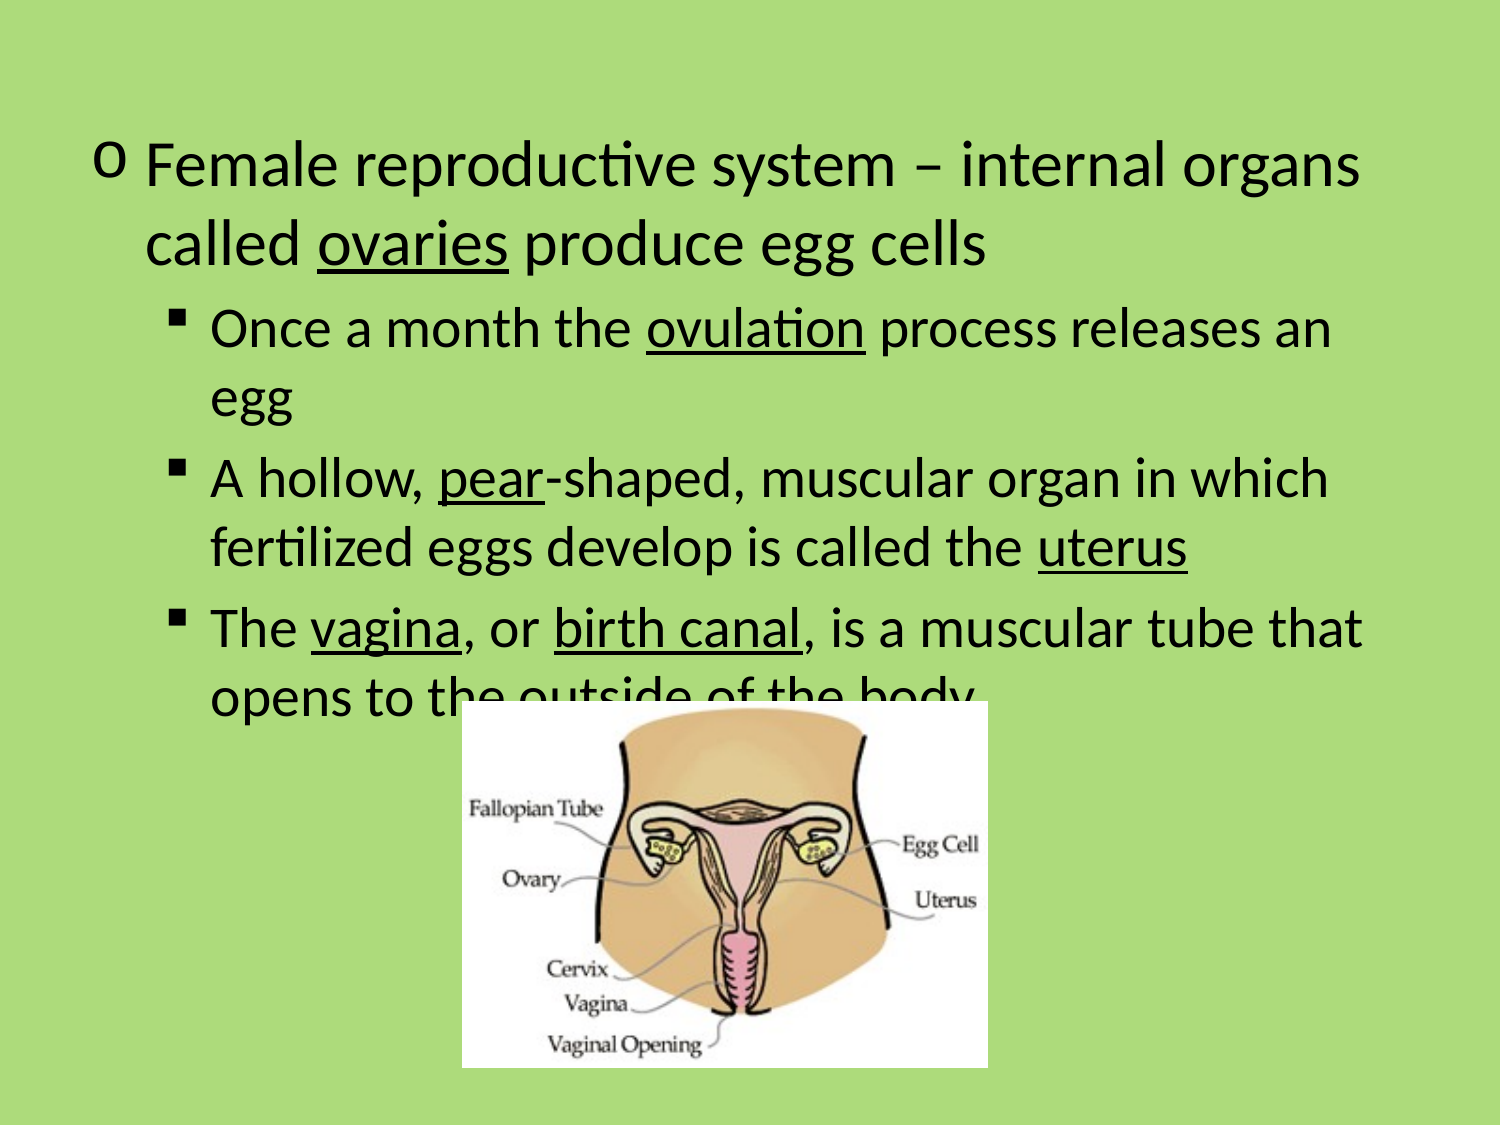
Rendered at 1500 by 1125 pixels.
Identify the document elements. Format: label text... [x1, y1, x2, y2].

picture [462, 701, 988, 1068]
list Female reproductive system – internal organs called ovaries produce egg cells Once a month the ovulation process releases an egg A hollow, pear-shaped, muscular organ in which fertilized eggs develop is called the uterus The vagina, or birth canal, is a muscular tube that opens to the outside of the body [75, 112, 1425, 738]
